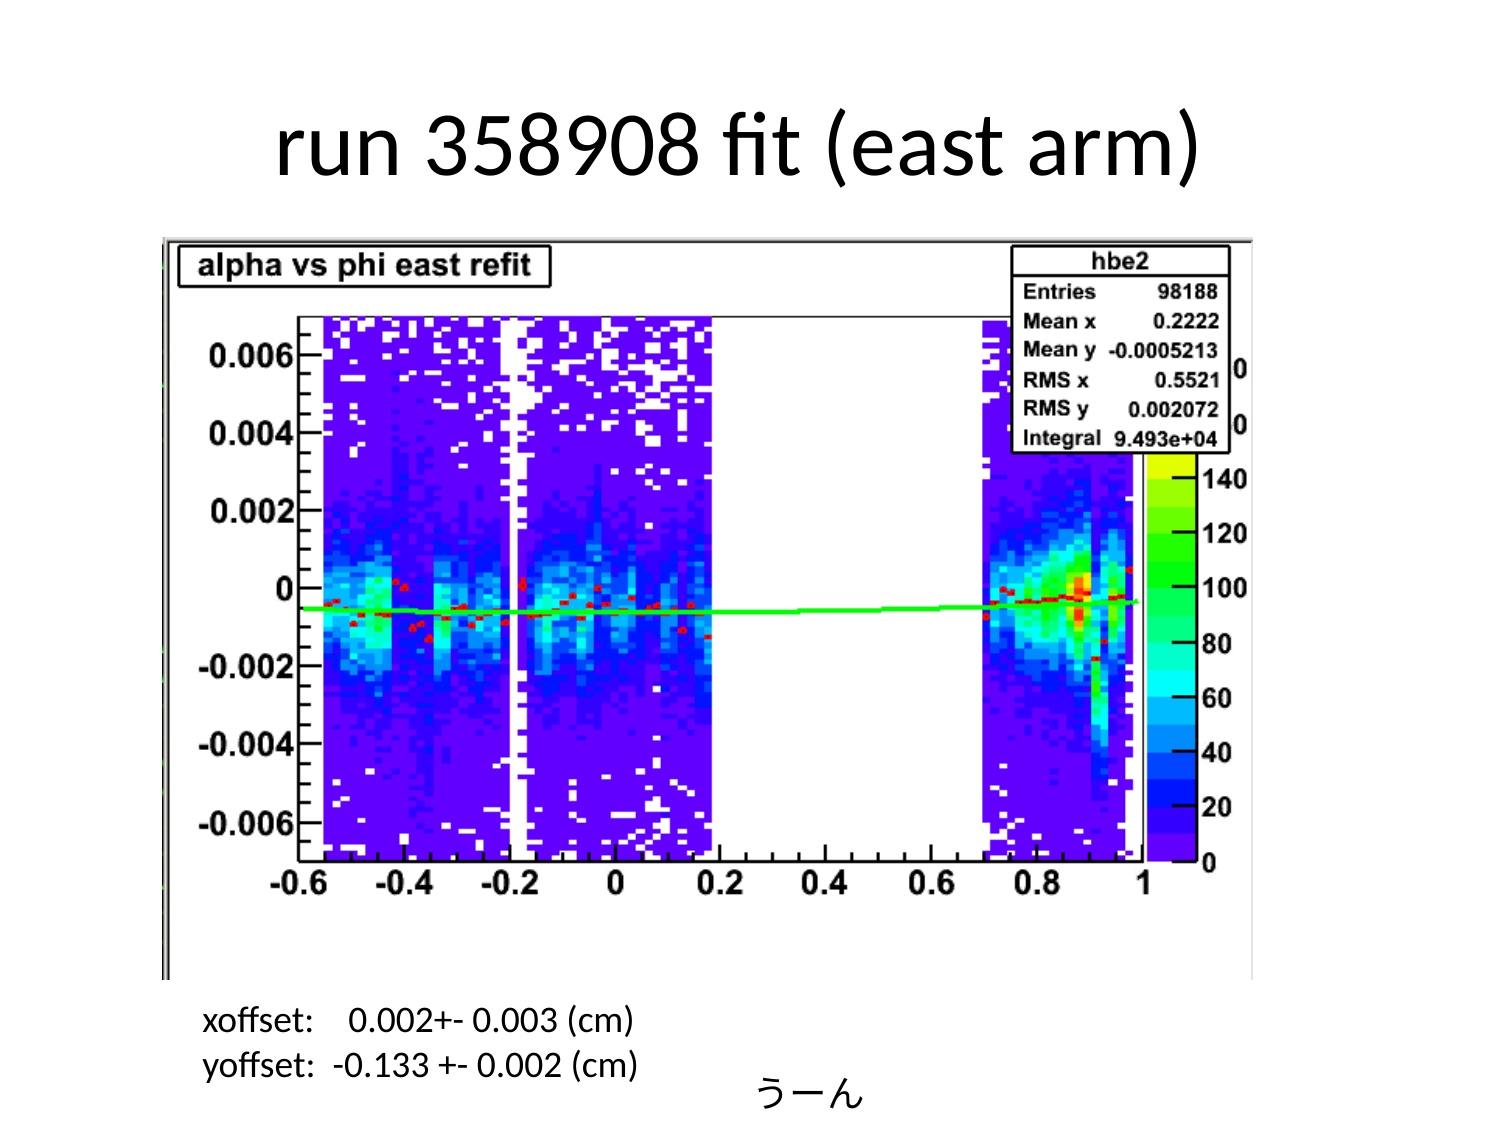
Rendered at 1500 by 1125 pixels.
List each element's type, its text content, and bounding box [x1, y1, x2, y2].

title run 358908 fit (east arm) [75, 45, 1425, 233]
text_box うーん [737, 1062, 1050, 1123]
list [162, 237, 1254, 981]
text_box xoffset: 0.002+- 0.003 (cm) yoffset: -0.133 +- 0.002 (cm) [187, 989, 938, 1093]
